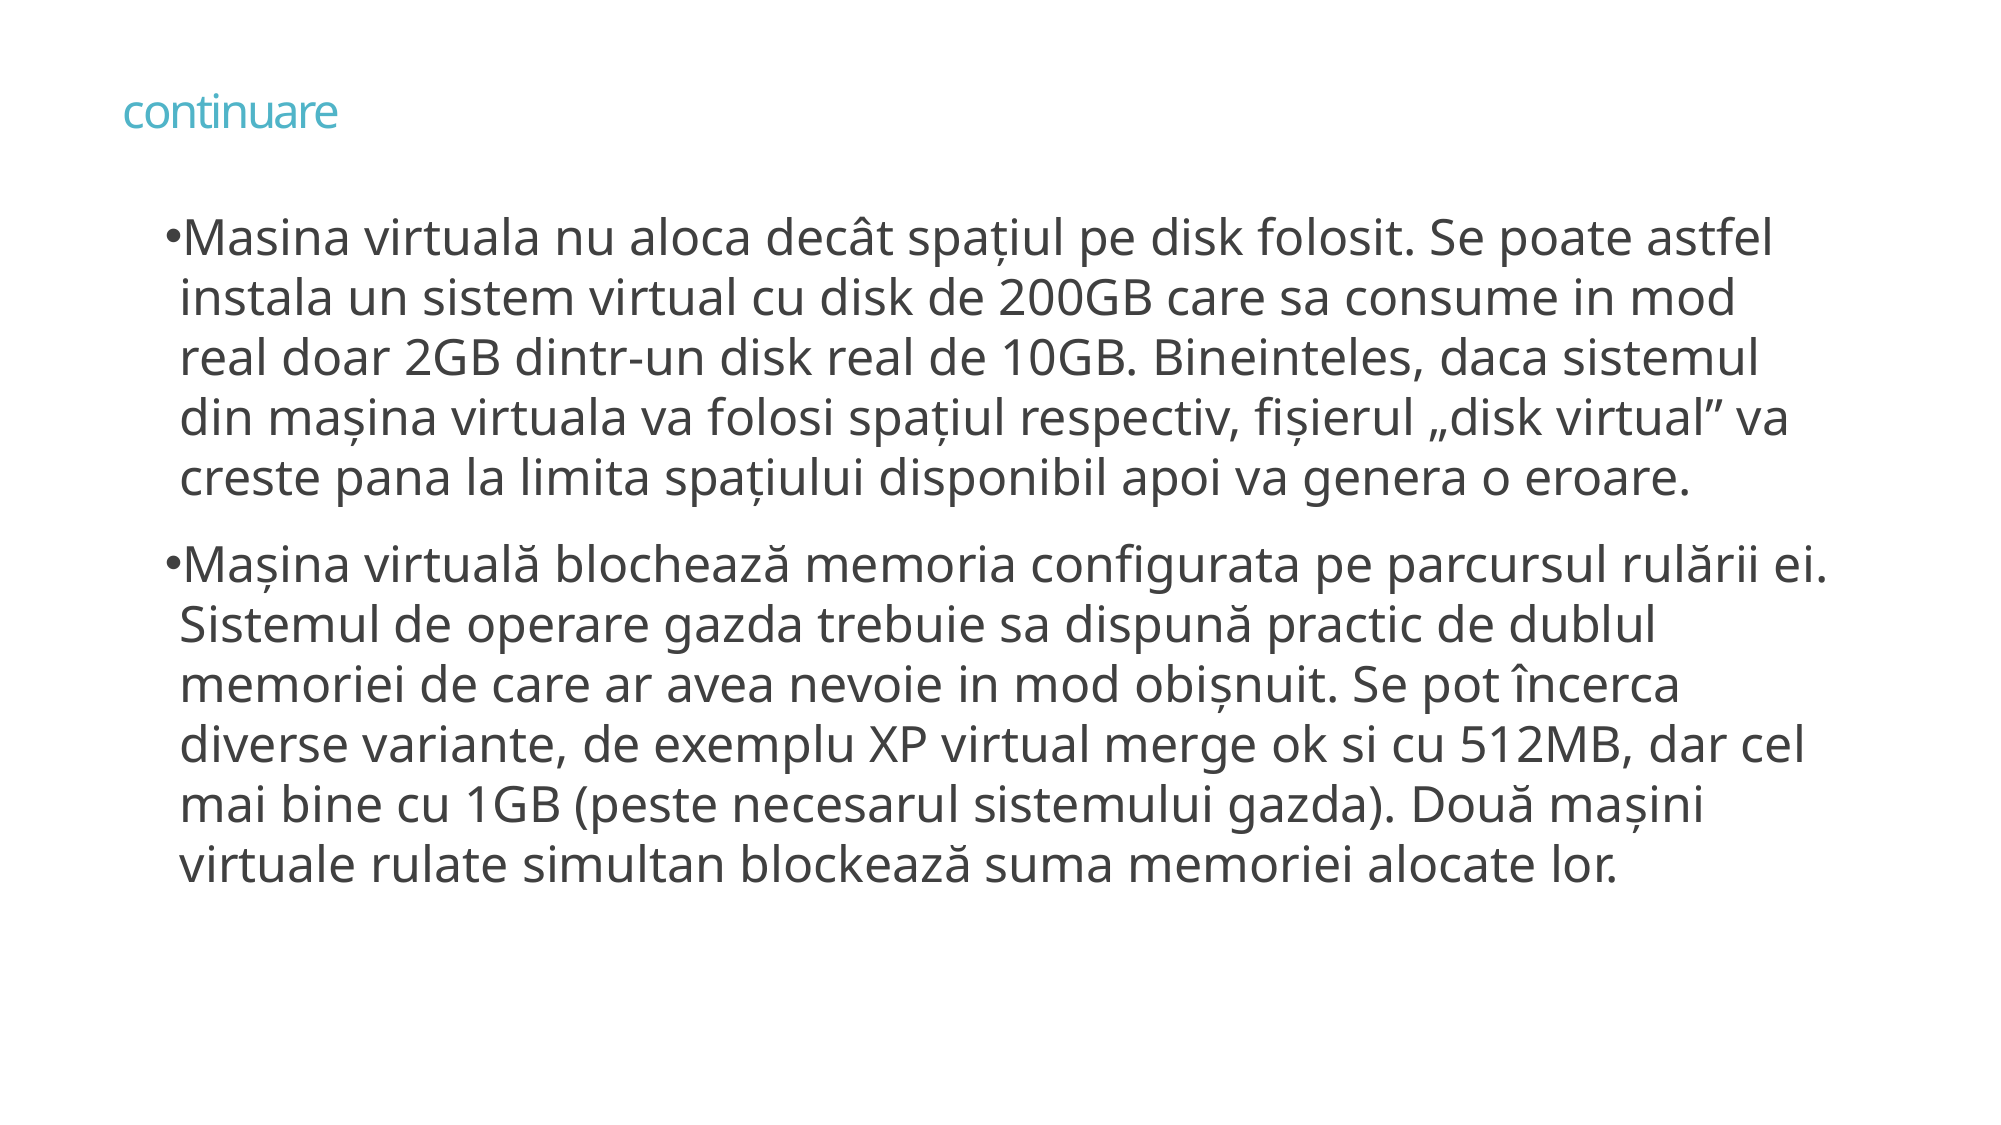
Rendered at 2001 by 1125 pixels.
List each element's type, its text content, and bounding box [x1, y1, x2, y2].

title continuare [107, 81, 1875, 146]
list Masina virtuala nu aloca decât spațiul pe disk folosit. Se poate astfel instala un sistem virtual cu disk de 200GB care sa consume in mod real doar 2GB dintr-un disk real de 10GB. Bineinteles, daca sistemul din mașina virtuala va folosi spațiul respectiv, fișierul „disk virtual” va creste pana la limita spațiului disponibil apoi va genera o eroare. Mașina virtuală blochează memoria configurata pe parcursul rulării ei. Sistemul de operare gazda trebuie sa dispună practic de dublul memoriei de care ar avea nevoie in mod obișnuit. Se pot încerca diverse variante, de exemplu XP virtual merge ok si cu 512MB, dar cel mai bine cu 1GB (peste necesarul sistemului gazda). Două mașini virtuale rulate simultan blockează suma memoriei alocate lor. [149, 197, 1850, 1069]
